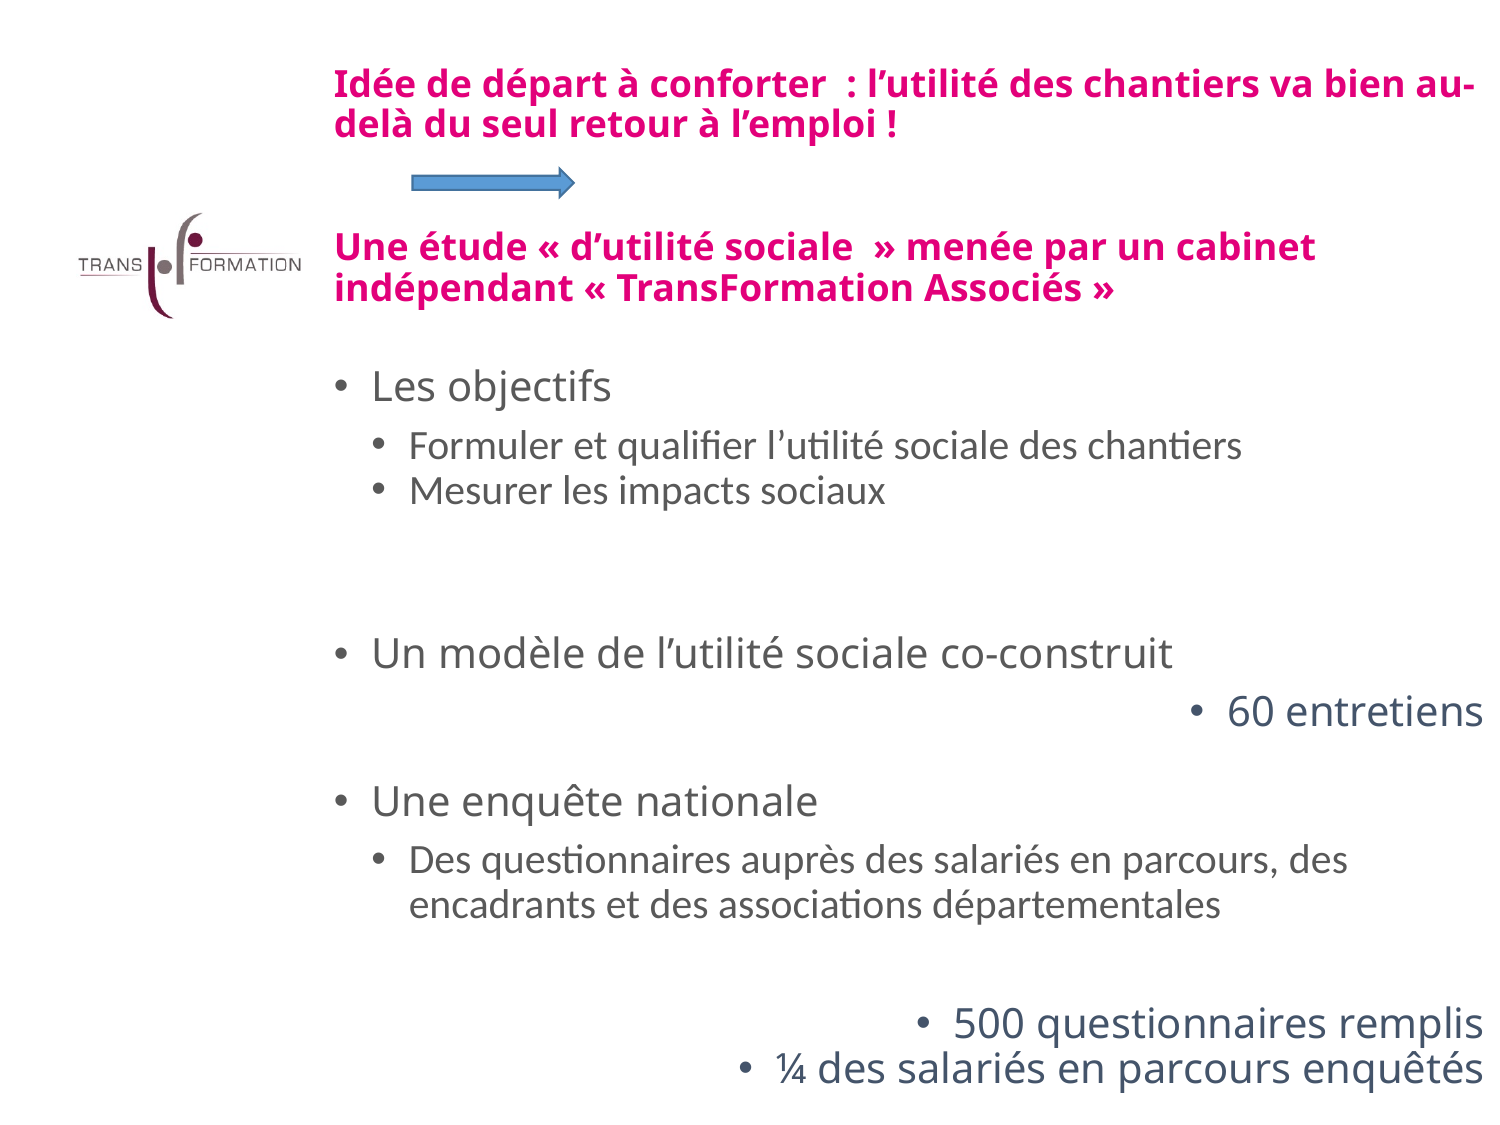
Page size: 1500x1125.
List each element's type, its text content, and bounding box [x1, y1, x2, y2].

text_box [411, 166, 576, 200]
picture [76, 212, 303, 319]
list Idée de départ à conforter : l’utilité des chantiers va bien au-delà du seul retour à l’emploi ! Une étude « d’utilité sociale » menée par un cabinet indépendant « TransFormation Associés » Les objectifs Formuler et qualifier l’utilité sociale des chantiers Mesurer les impacts sociaux Un modèle de l’utilité sociale co-construit 60 entretiens Une enquête nationale Des questionnaires auprès des salariés en parcours, des encadrants et des associations départementales 500 questionnaires remplis ¼ des salariés en parcours enquêtés [318, 0, 1500, 1125]
